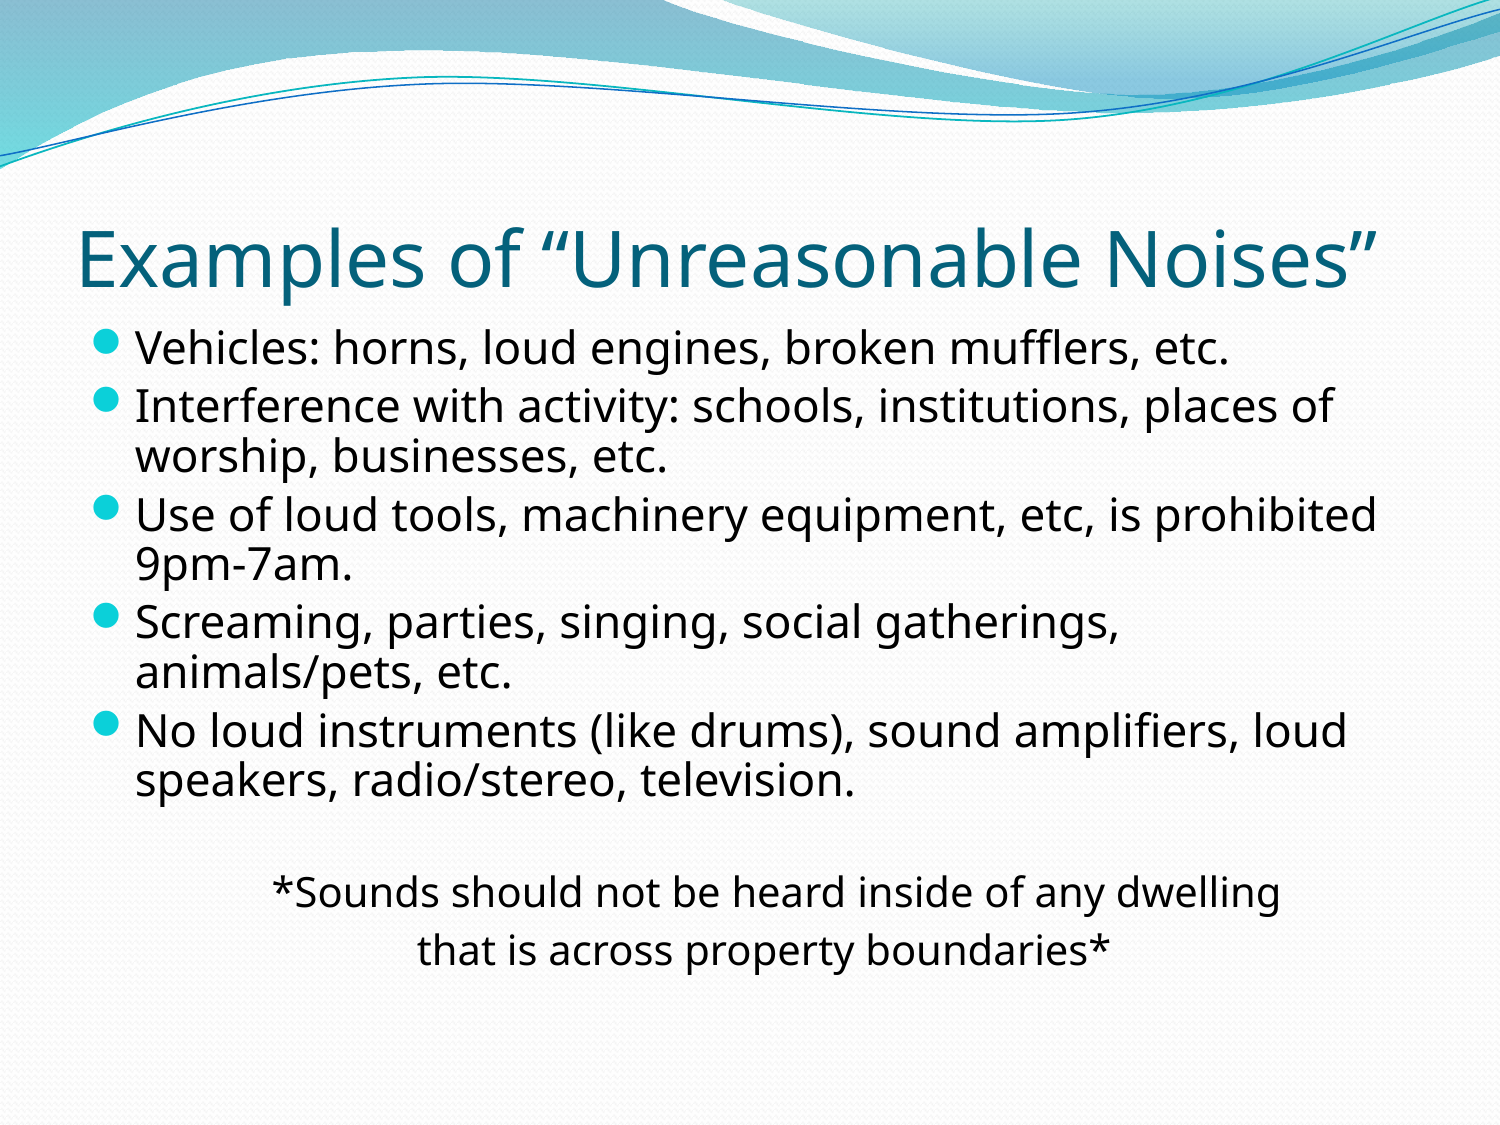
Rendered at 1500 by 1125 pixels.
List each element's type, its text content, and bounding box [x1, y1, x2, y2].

list Vehicles: horns, loud engines, broken mufflers, etc. Interference with activity: schools, institutions, places of worship, businesses, etc. Use of loud tools, machinery equipment, etc, is prohibited 9pm-7am. Screaming, parties, singing, social gatherings, animals/pets, etc. No loud instruments (like drums), sound amplifiers, loud speakers, radio/stereo, television. *Sounds should not be heard inside of any dwelling that is across property boundaries* [75, 317, 1425, 1038]
title Examples of “Unreasonable Noises” [75, 115, 1425, 303]
